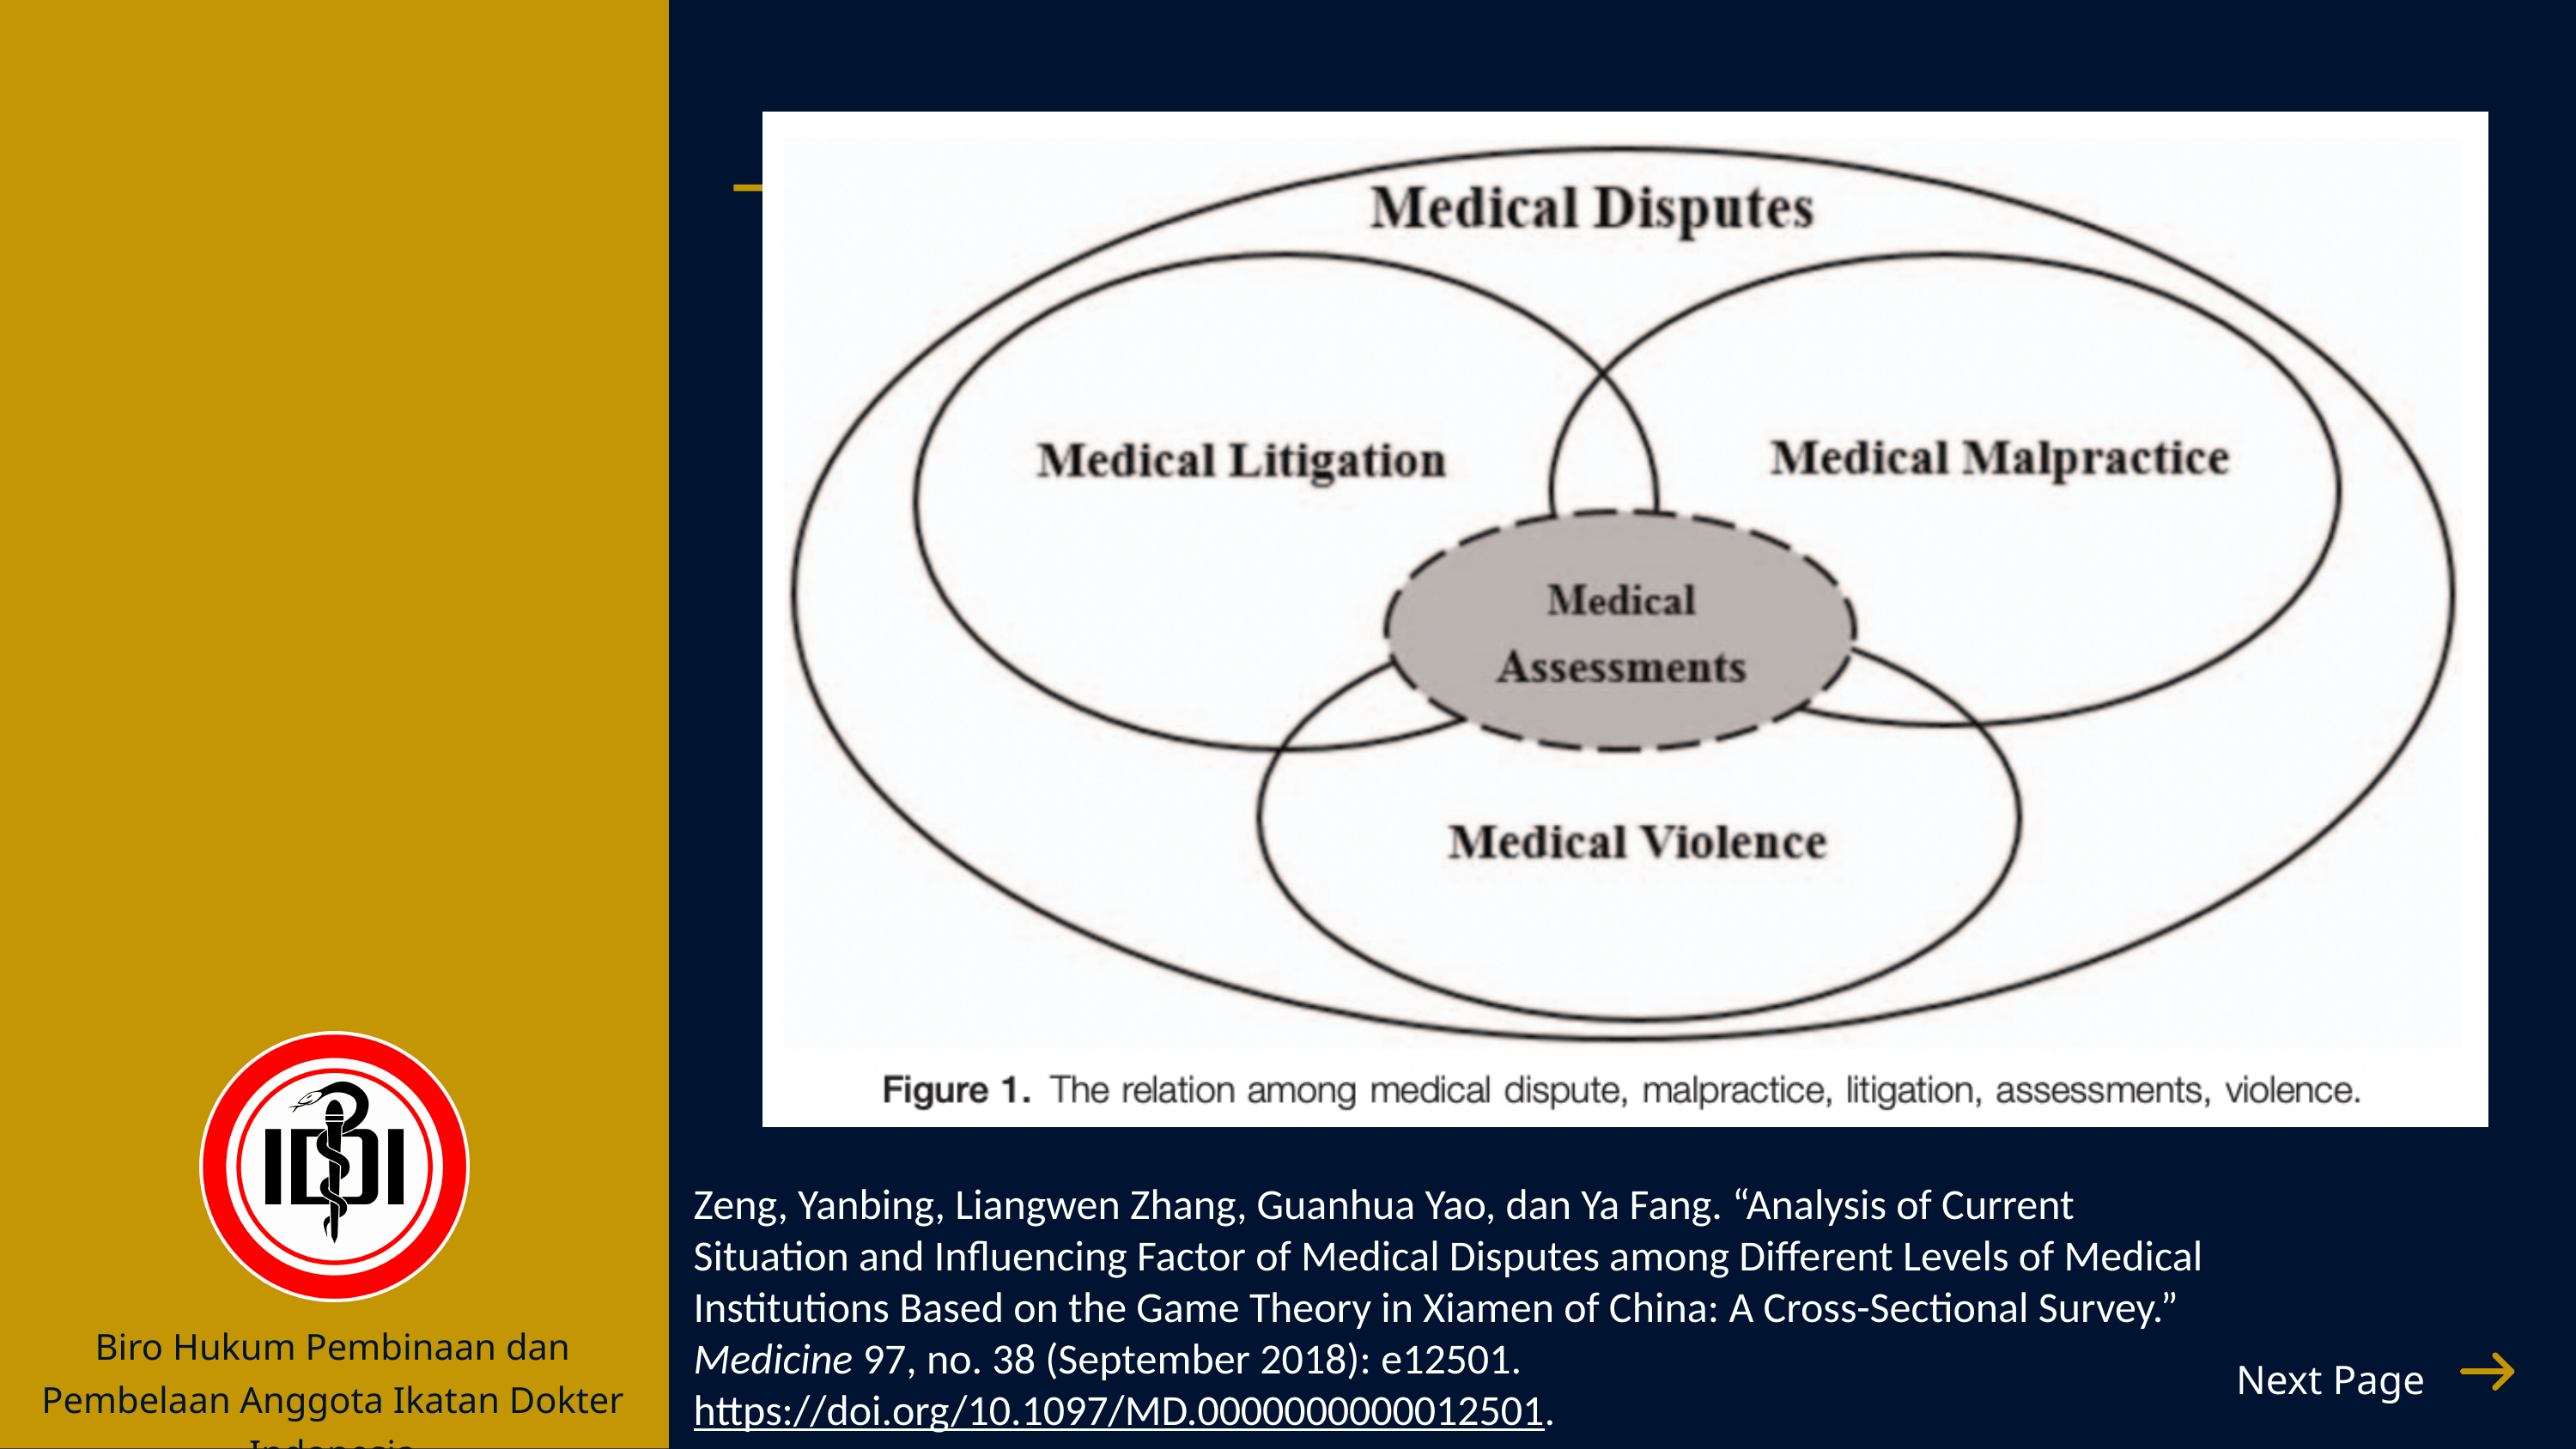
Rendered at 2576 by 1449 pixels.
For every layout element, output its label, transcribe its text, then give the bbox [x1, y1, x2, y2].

text_box Next Page [2222, 1347, 2461, 1403]
text_box Biro Hukum Pembinaan dan Pembelaan Anggota Ikatan Dokter Indonesia [10, 1314, 655, 1449]
text_box Zeng, Yanbing, Liangwen Zhang, Guanhua Yao, dan Ya Fang. “Analysis of Current Situation and Influencing Factor of Medical Disputes among Different Levels of Medical Institutions Based on the Game Theory in Xiamen of China: A Cross-Sectional Survey.” Medicine 97, no. 38 (September 2018): e12501. https://doi.org/10.1097/MD.0000000000012501. [680, 1170, 2222, 1440]
picture [2460, 1352, 2515, 1391]
picture [198, 1031, 470, 1302]
picture [762, 112, 2488, 1127]
text_box [0, 0, 669, 1449]
